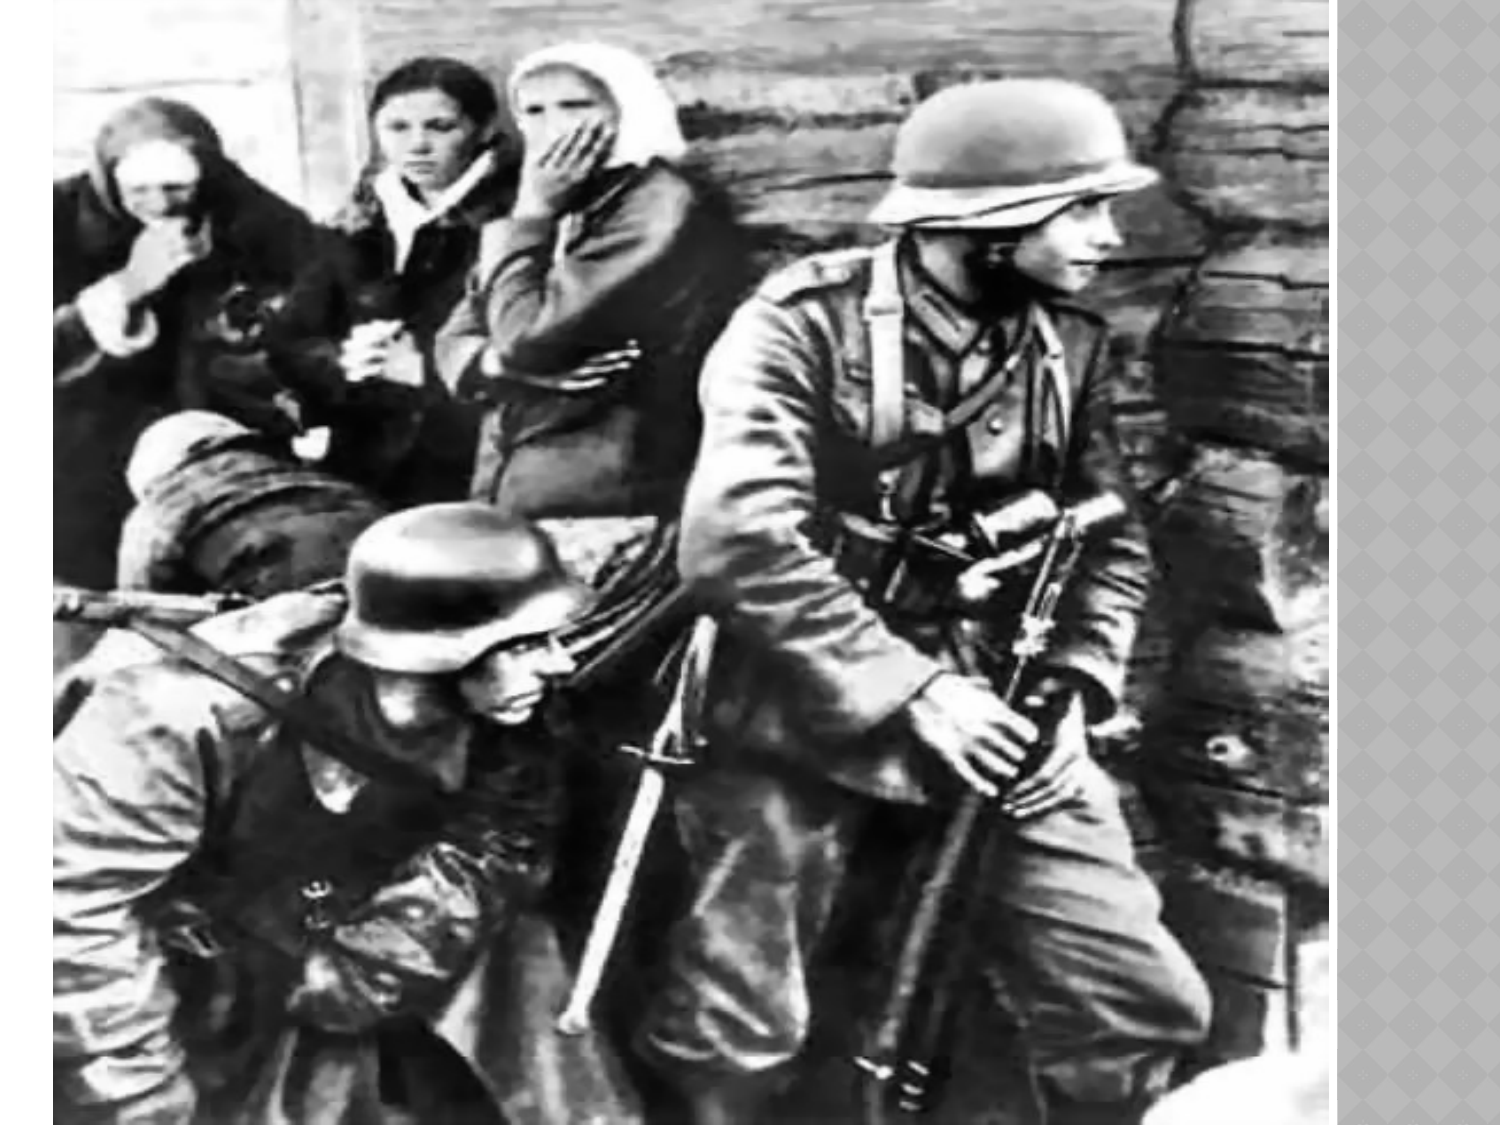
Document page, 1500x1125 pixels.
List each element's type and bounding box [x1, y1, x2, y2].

list [52, 0, 1330, 1125]
